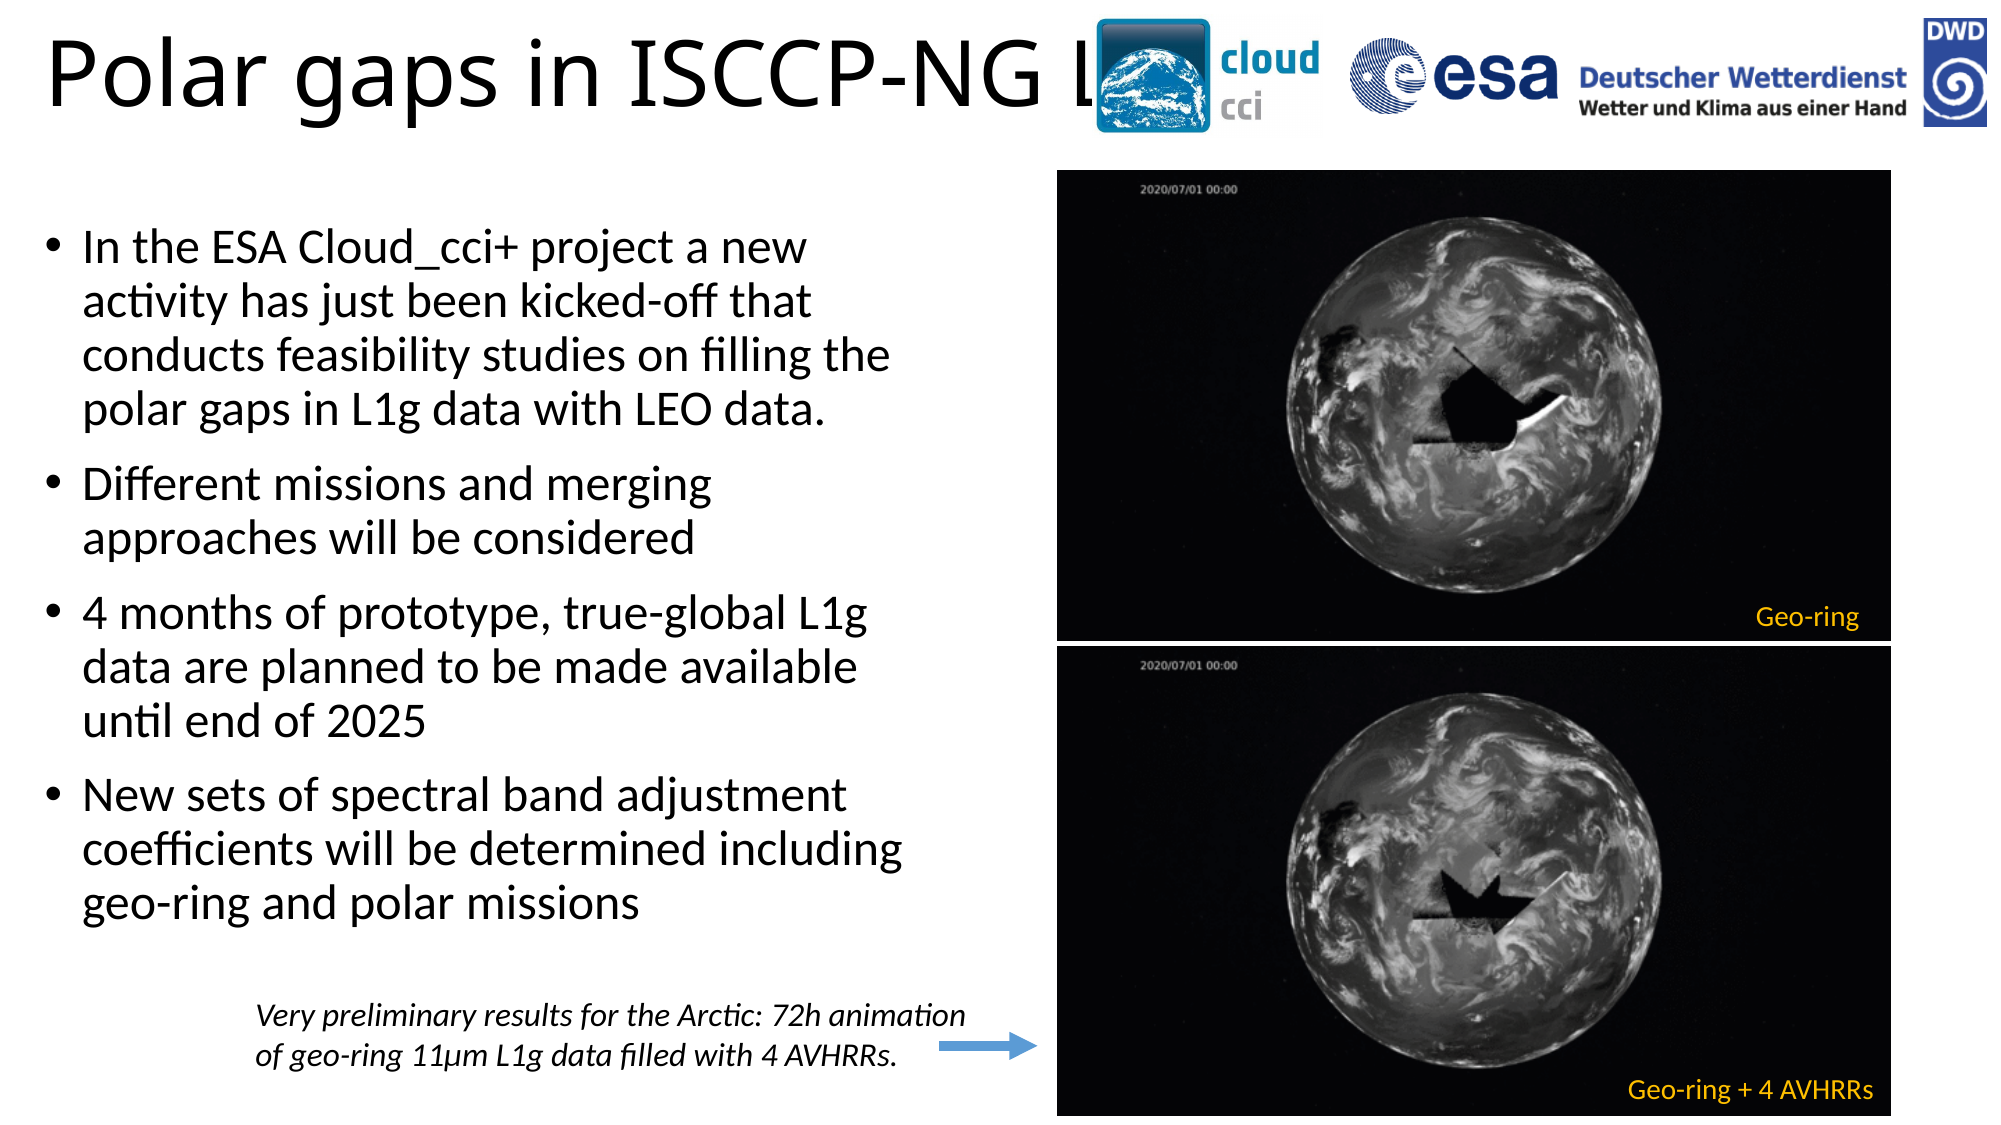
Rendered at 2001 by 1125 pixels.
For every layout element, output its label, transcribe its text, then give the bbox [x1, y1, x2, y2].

picture [1579, 18, 1987, 128]
picture [1057, 646, 1891, 1116]
text_box Very preliminary results for the Arctic: 72h animation of geo-ring 11µm L1g data filled with 4 AVHRRs. [240, 986, 1006, 1081]
picture [1057, 170, 1891, 641]
picture [1350, 38, 1558, 114]
list In the ESA Cloud_cci+ project a new activity has just been kicked-off that conducts feasibility studies on filling the polar gaps in L1g data with LEO data. Different missions and merging approaches will be considered 4 months of prototype, true-global L1g data are planned to be made available until end of 2025 New sets of spectral band adjustment coefficients will be determined including geo-ring and polar missions [29, 212, 955, 1104]
title Polar gaps in ISCCP-NG L1g [29, 14, 1092, 138]
title Polar gaps in ISCCP-NG L1g [1323, 14, 1545, 138]
picture [1092, 14, 1323, 138]
